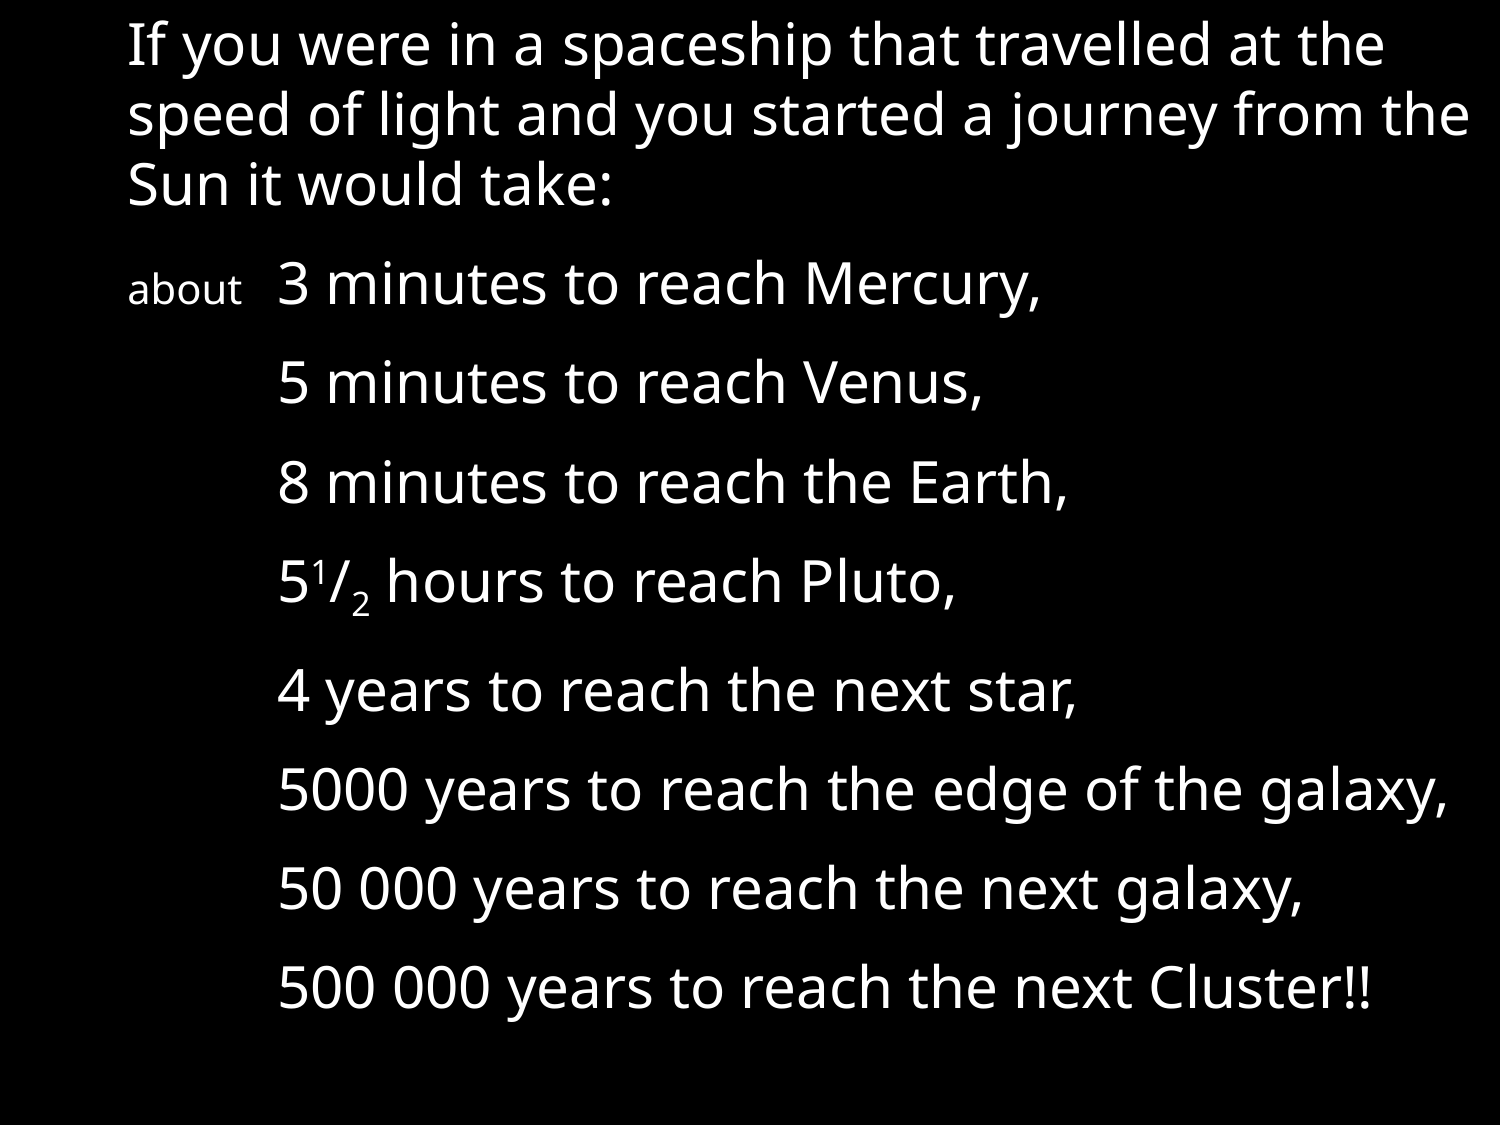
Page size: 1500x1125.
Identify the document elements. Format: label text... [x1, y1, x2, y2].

text_box If you were in a spaceship that travelled at the speed of light and you started a journey from the Sun it would take: about 3 minutes to reach Mercury, 5 minutes to reach Venus, 8 minutes to reach the Earth, 51/2 hours to reach Pluto, 4 years to reach the next star, 5000 years to reach the edge of the galaxy, 50 000 years to reach the next galaxy, 500 000 years to reach the next Cluster!! [112, 0, 1500, 1028]
